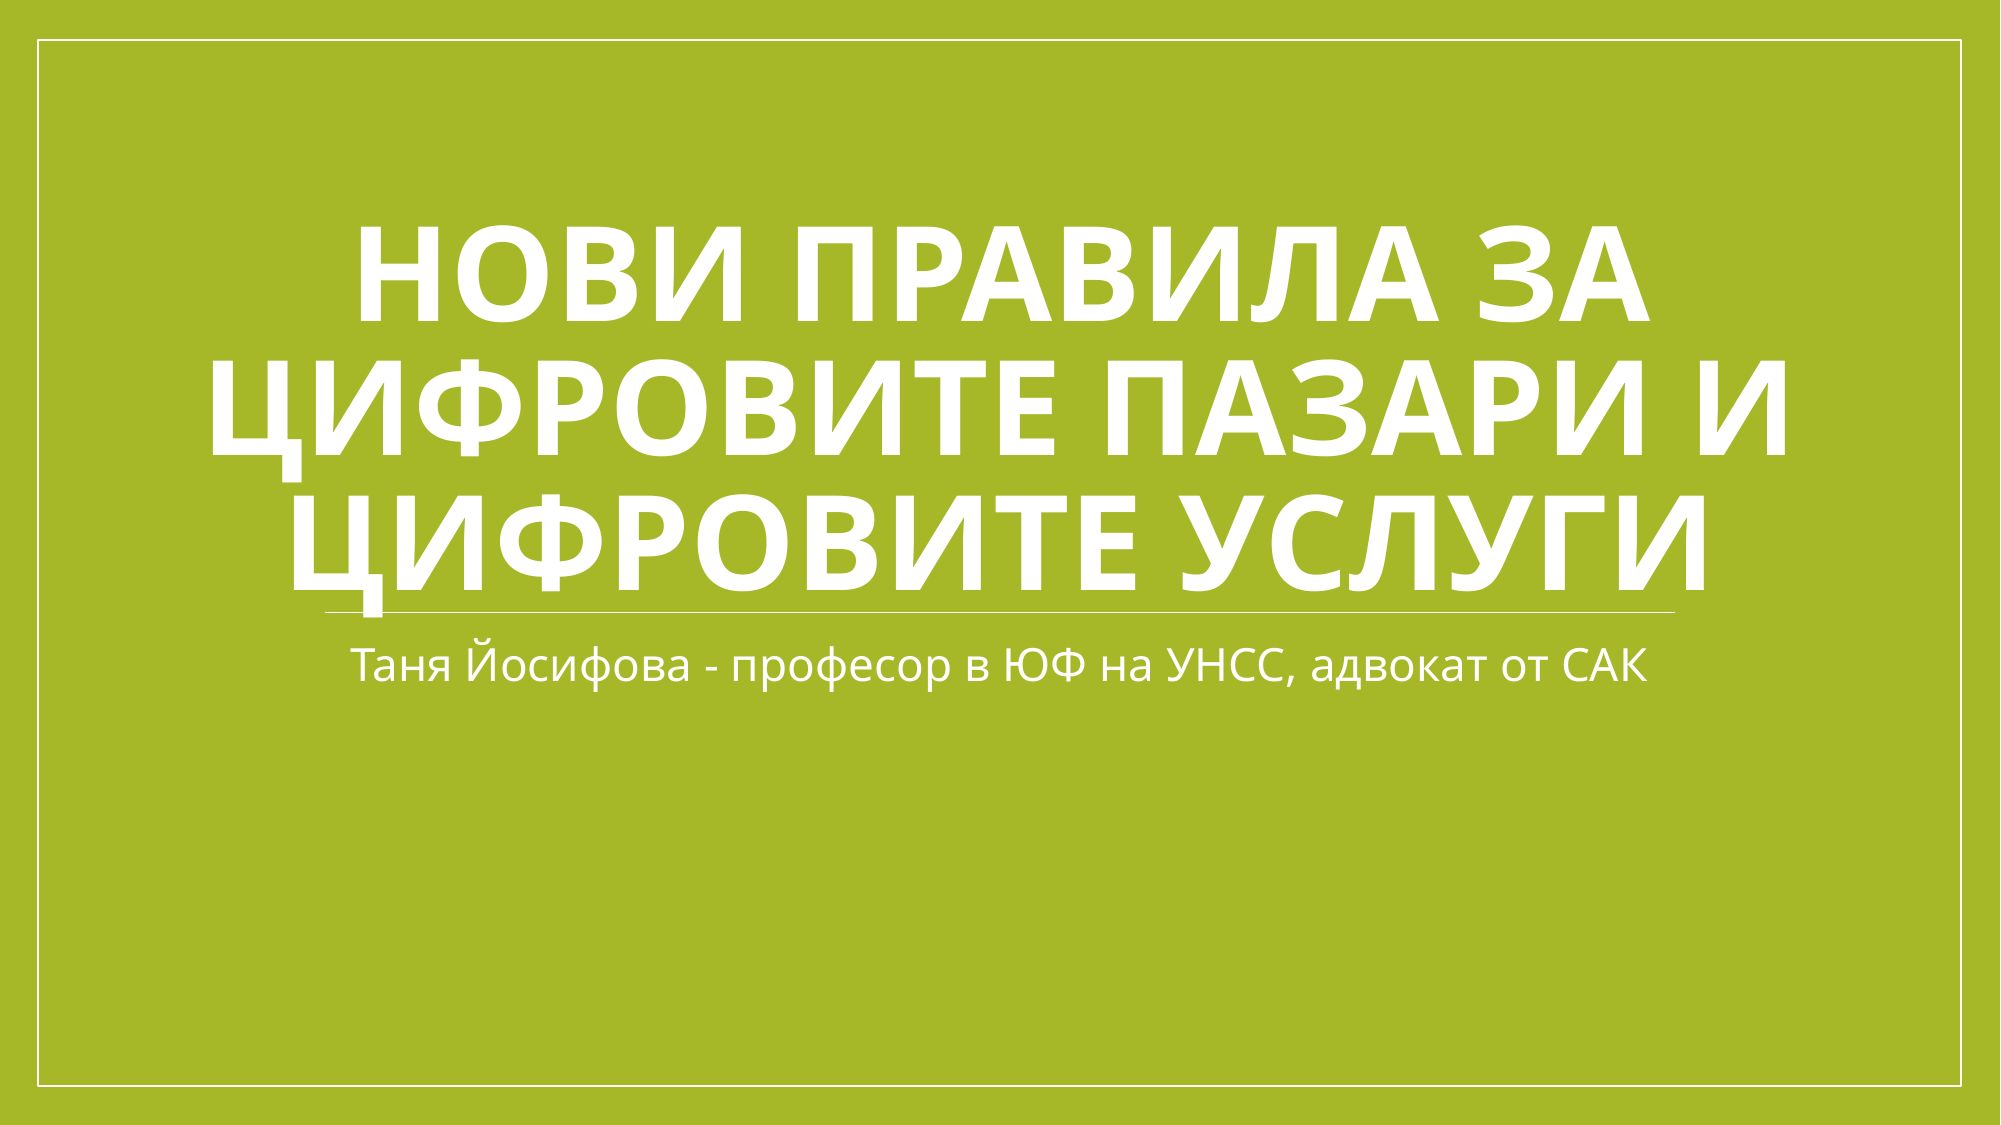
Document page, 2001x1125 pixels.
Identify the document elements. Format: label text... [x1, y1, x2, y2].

title Нови правила за цифровите пазари и цифровите услуги [182, 144, 1818, 625]
subtitle Таня Йосифова - професор в ЮФ на УНСС, адвокат от САК [280, 634, 1719, 863]
